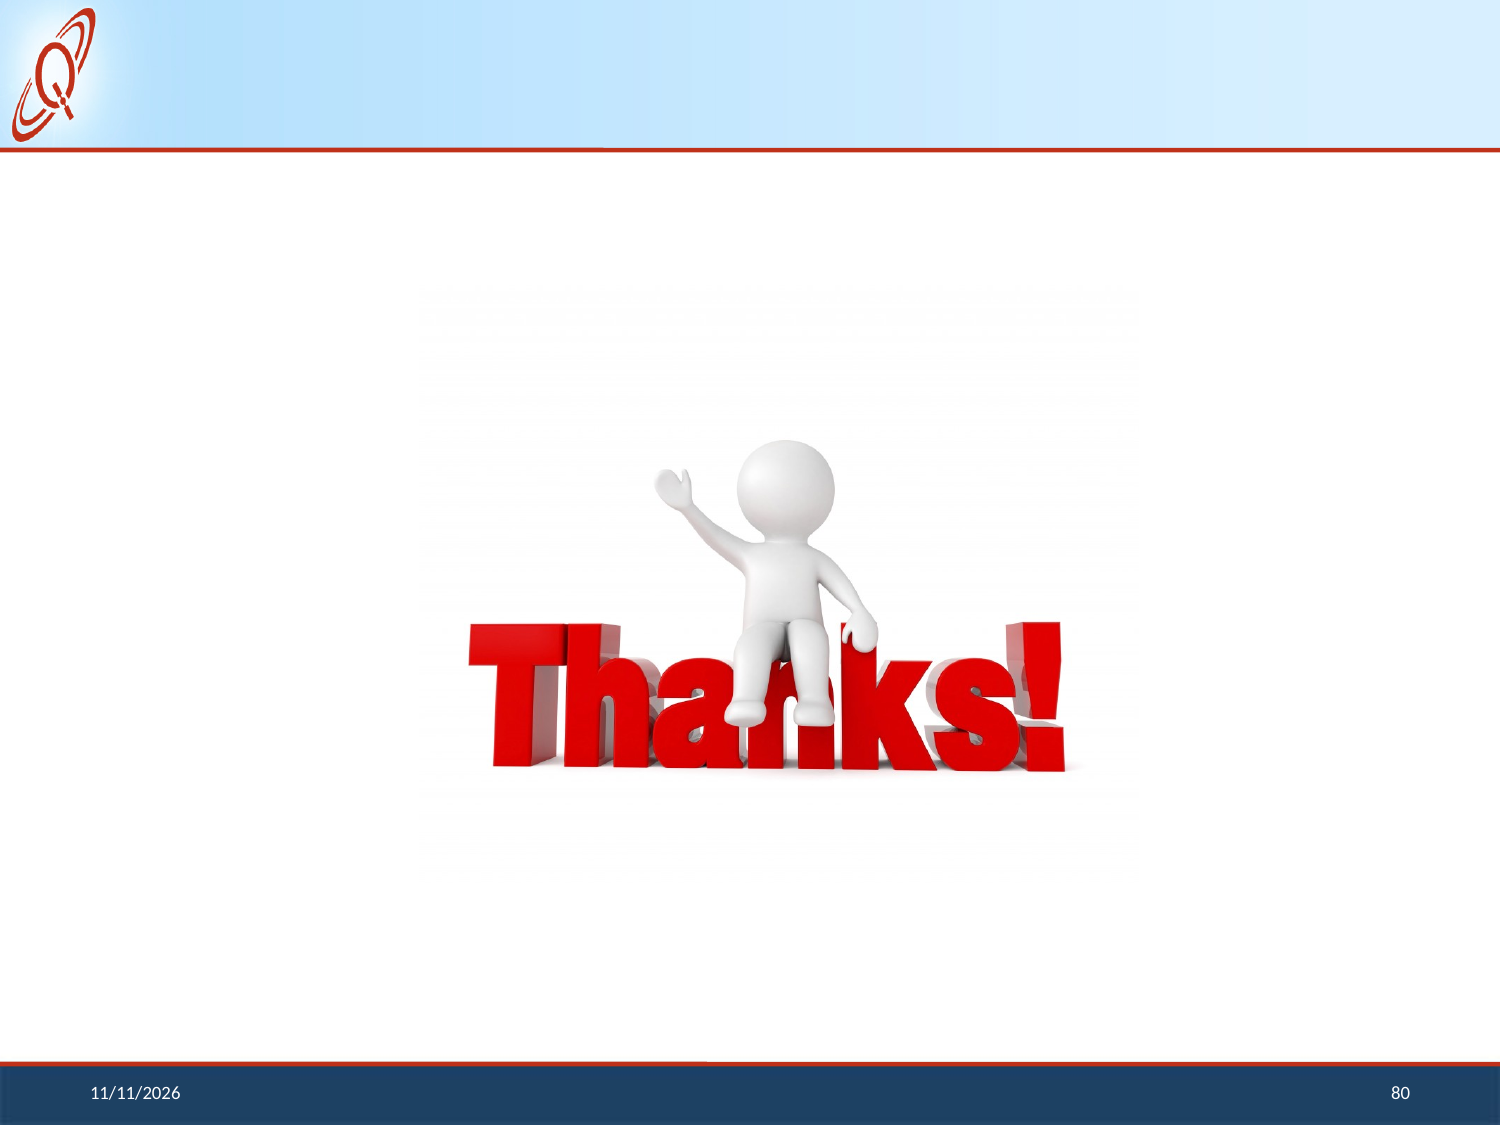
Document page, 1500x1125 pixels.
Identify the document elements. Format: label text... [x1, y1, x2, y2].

picture [0, 1067, 1500, 1125]
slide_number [75, 1061, 425, 1122]
slide_number 80 [1074, 1061, 1425, 1122]
picture [0, 0, 1500, 147]
picture [0, 153, 1500, 1061]
